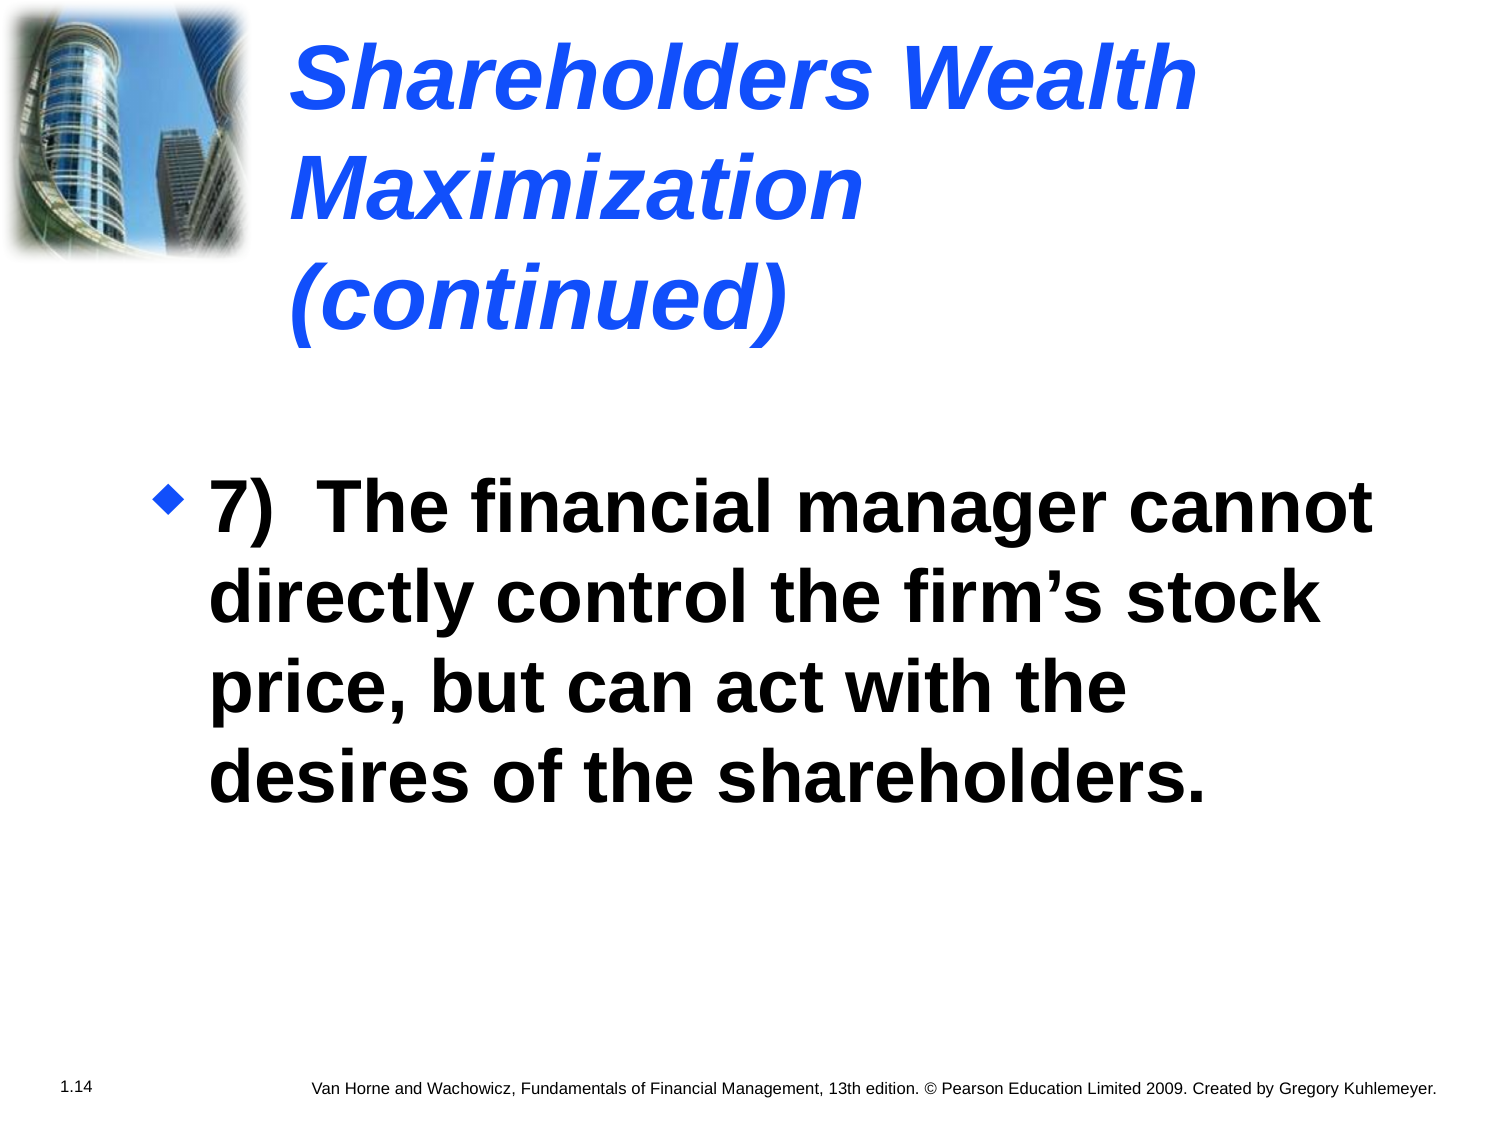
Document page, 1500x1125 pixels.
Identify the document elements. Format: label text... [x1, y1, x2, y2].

list 7) The financial manager cannot directly control the firm’s stock price, but can act with the desires of the shareholders. [136, 449, 1413, 1125]
title Shareholders Wealth Maximization (continued) [275, 8, 1388, 357]
picture [30, 29, 224, 235]
